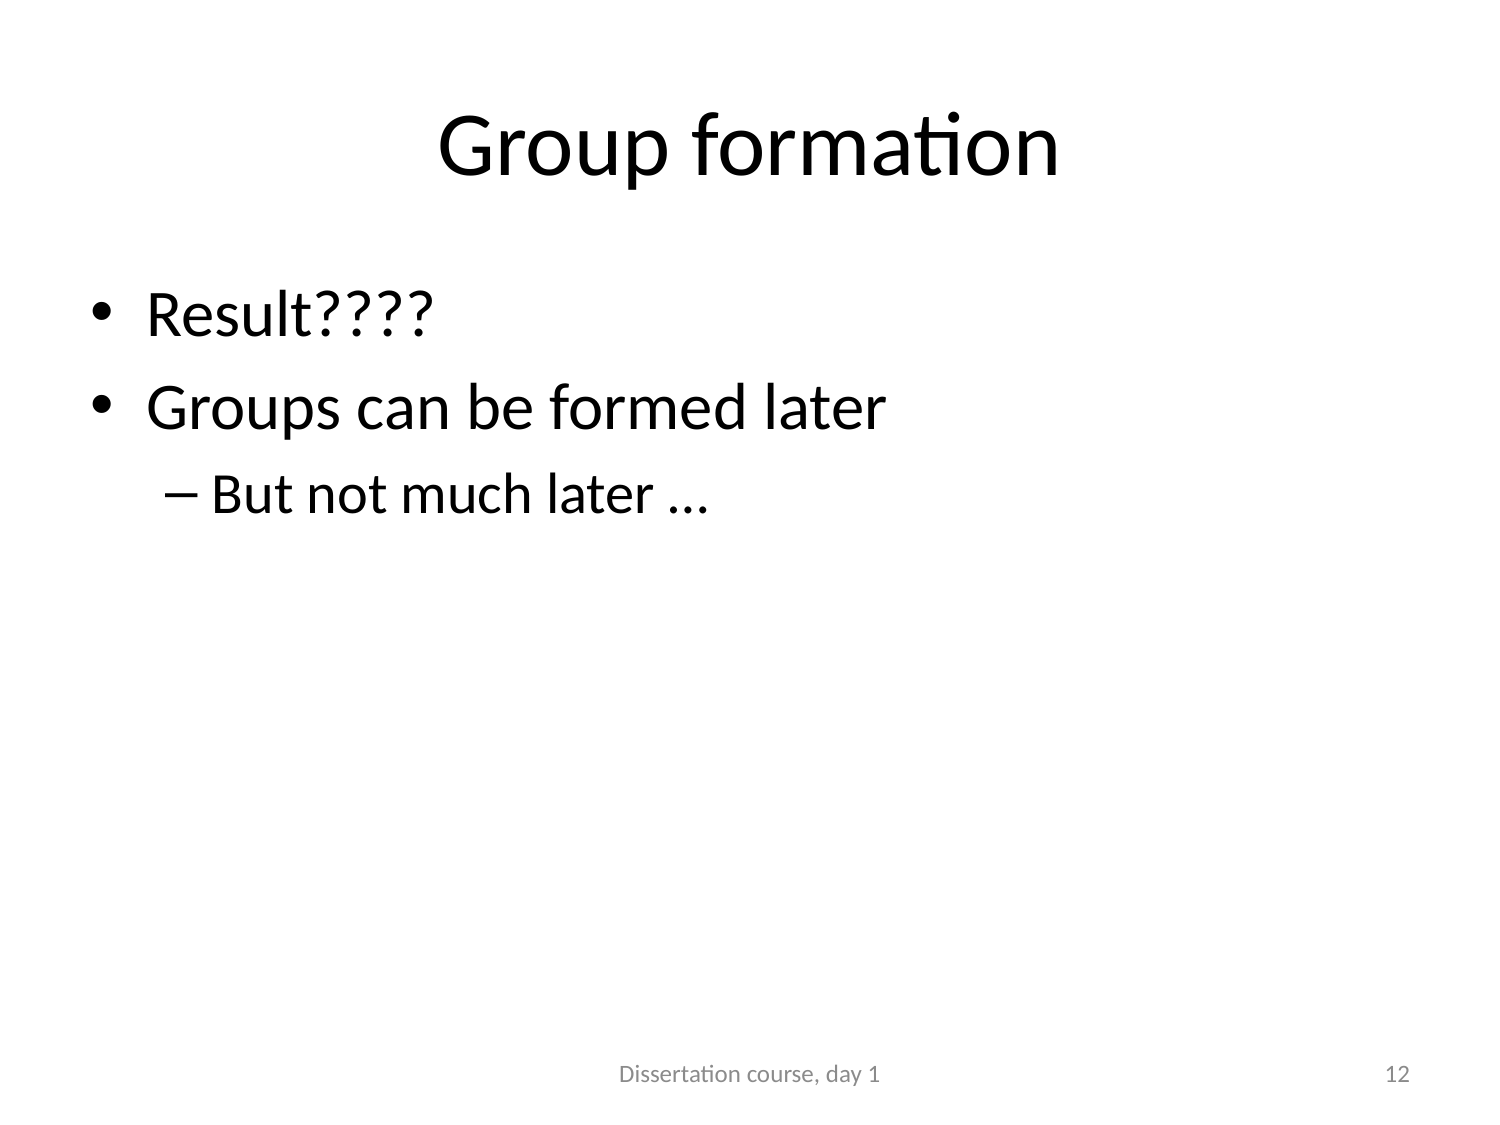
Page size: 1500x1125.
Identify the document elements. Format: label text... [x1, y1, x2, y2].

list Result???? Groups can be formed later But not much later … [75, 262, 1425, 1005]
title Group formation [75, 45, 1425, 233]
footer Dissertation course, day 1 [512, 1042, 988, 1103]
slide_number 12 [1074, 1042, 1425, 1103]
